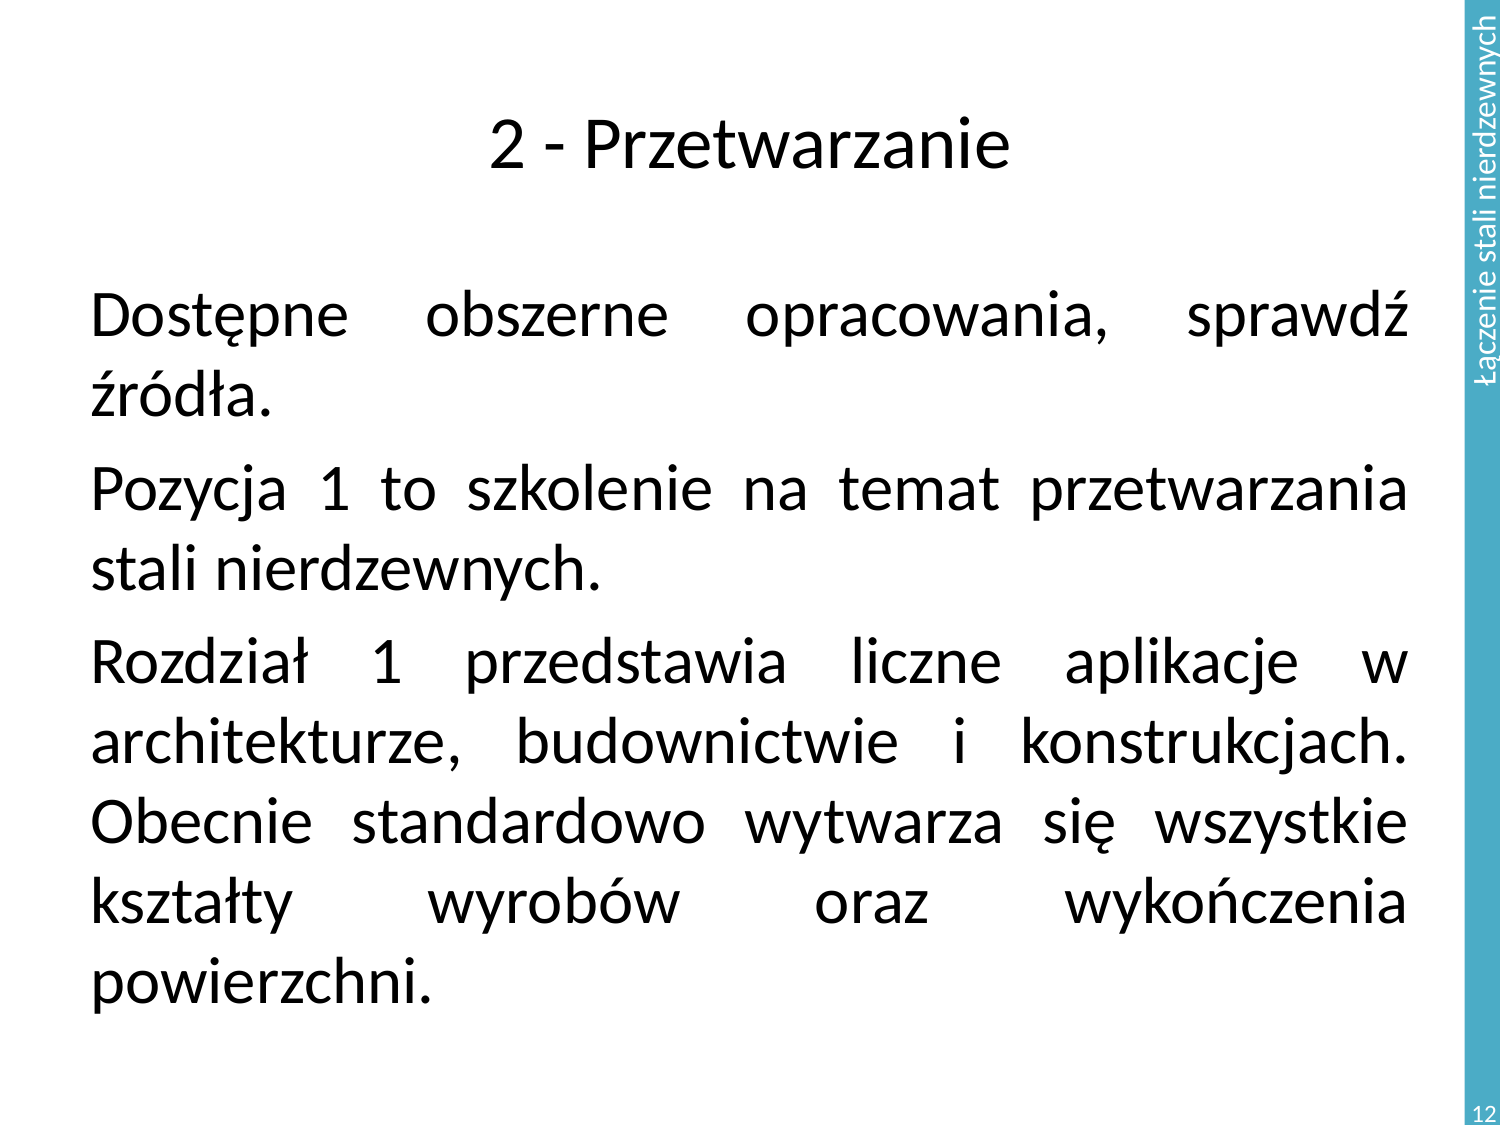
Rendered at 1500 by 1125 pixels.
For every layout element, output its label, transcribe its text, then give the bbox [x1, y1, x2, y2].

title 2 - Przetwarzanie [75, 45, 1425, 233]
list Dostępne obszerne opracowania, sprawdź źródła. Pozycja 1 to szkolenie na temat przetwarzania stali nierdzewnych. Rozdział 1 przedstawia liczne aplikacje w architekturze, budownictwie i konstrukcjach. Obecnie standardowo wytwarza się wszystkie kształty wyrobów oraz wykończenia powierzchni. [75, 262, 1425, 1059]
slide_number 12 [1446, 1082, 1500, 1125]
